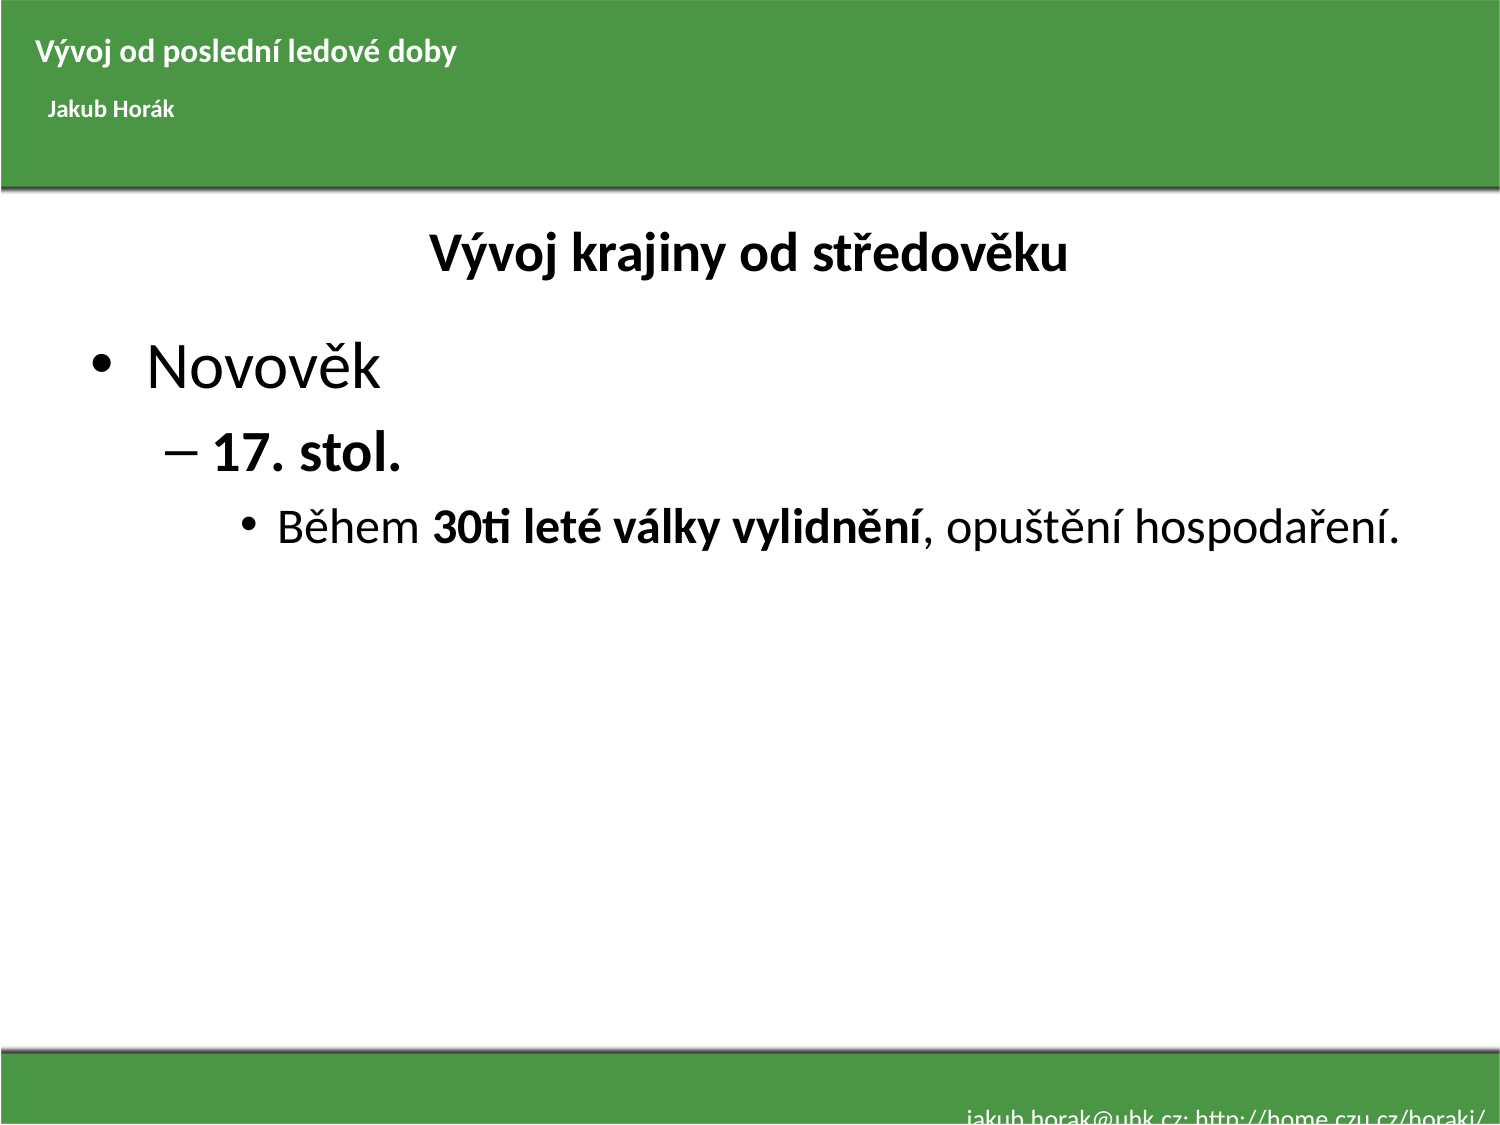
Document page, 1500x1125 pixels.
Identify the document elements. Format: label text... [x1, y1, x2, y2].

list Jakub Horák [33, 90, 754, 126]
list Vývoj od poslední ledové doby [19, 19, 741, 79]
title Vývoj krajiny od středověku [75, 208, 1425, 291]
text_box jakub.horak@uhk.cz; http://home.czu.cz/horakj/ [3, 1063, 1500, 1125]
picture [0, 0, 1500, 1125]
list Novověk 17. stol. Během 30ti leté války vylidnění, opuštění hospodaření. [75, 314, 1425, 1034]
